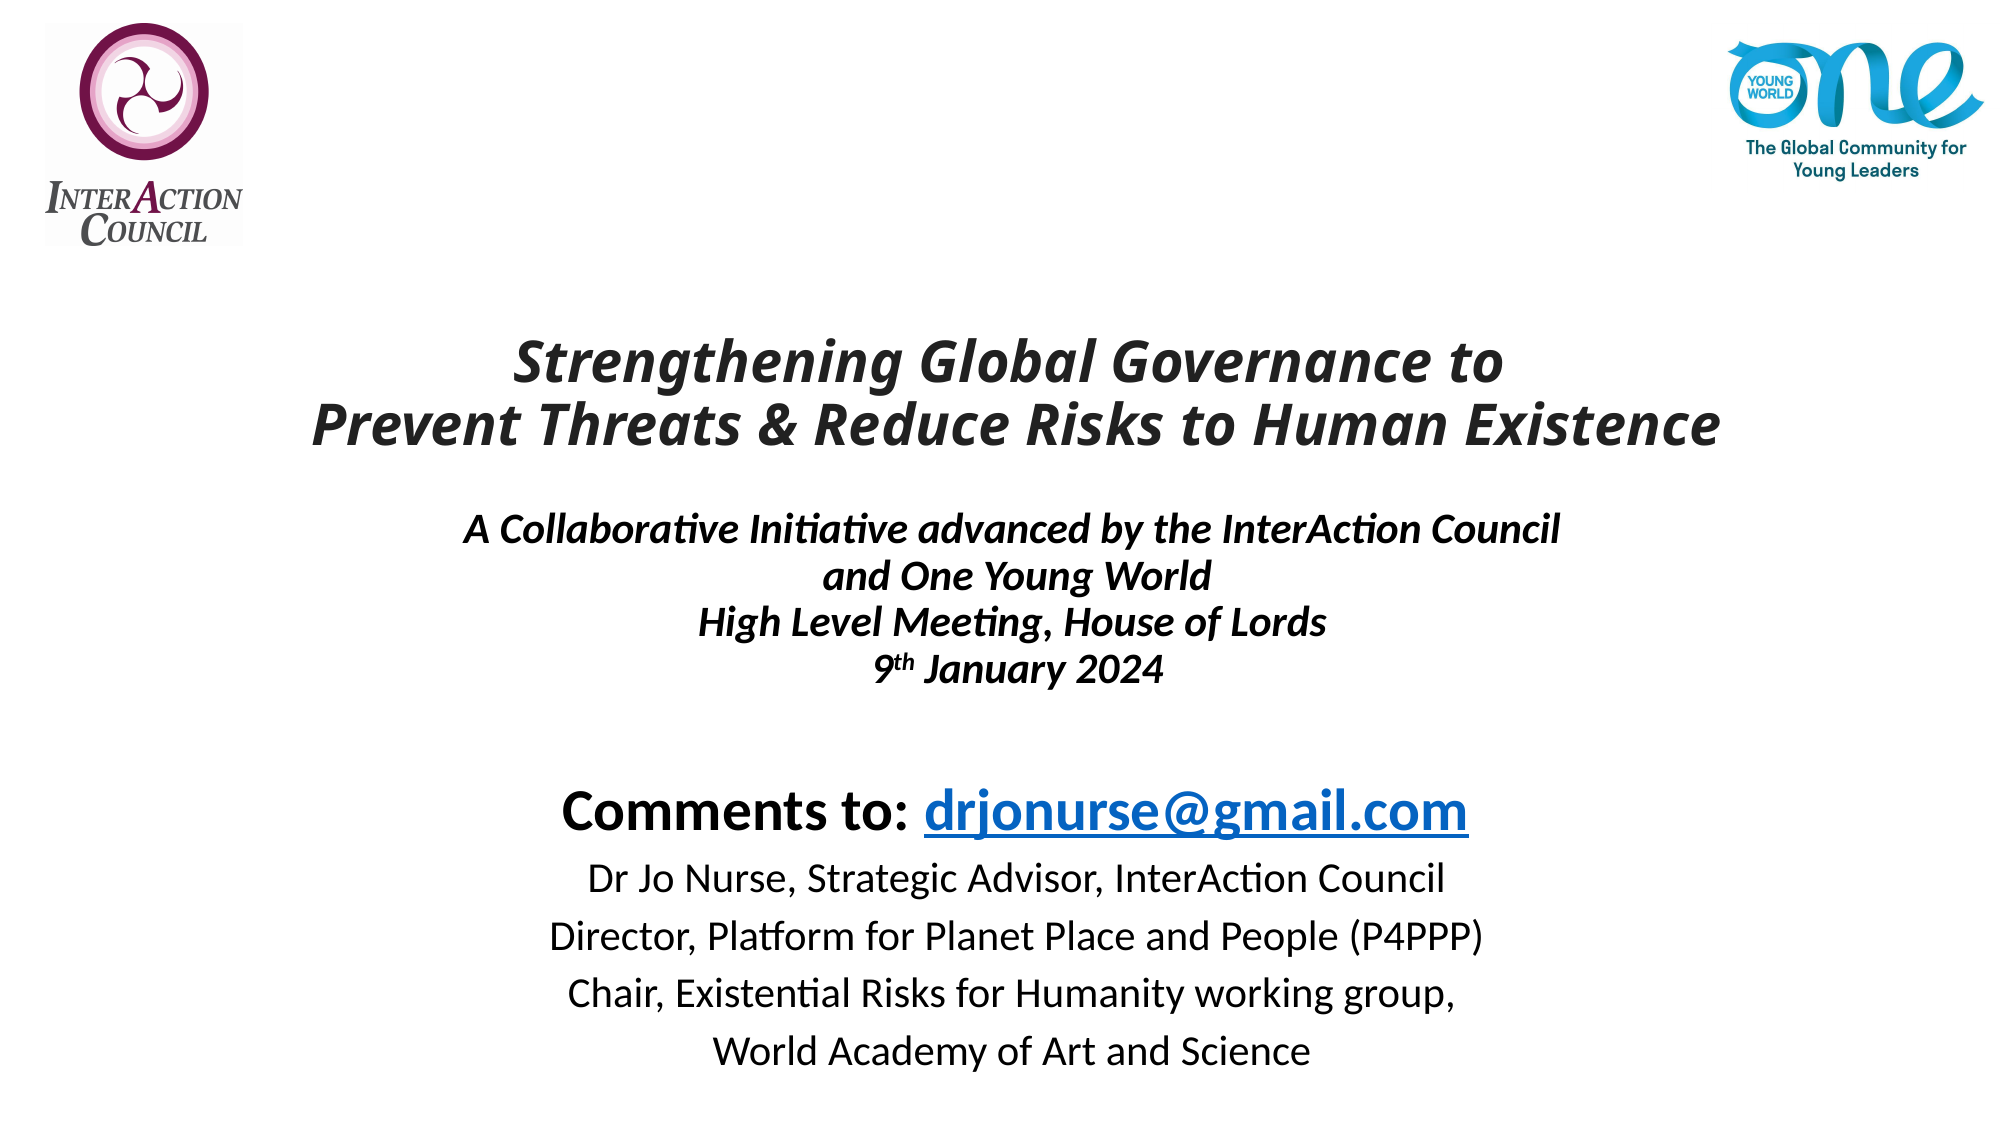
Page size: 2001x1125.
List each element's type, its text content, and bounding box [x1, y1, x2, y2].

subtitle Comments to: drjonurse@gmail.com Dr Jo Nurse, Strategic Advisor, InterAction Council Director, Platform for Planet Place and People (P4PPP) Chair, Existential Risks for Humanity working group, World Academy of Art and Science [242, 725, 1793, 1085]
title Strengthening Global Governance to Prevent Threats & Reduce Risks to Human Existence A Collaborative Initiative advanced by the InterAction Council and One Young World High Level Meeting, House of Lords 9th January 2024 [167, 322, 1868, 701]
picture [1711, 23, 2000, 193]
picture [45, 23, 243, 246]
